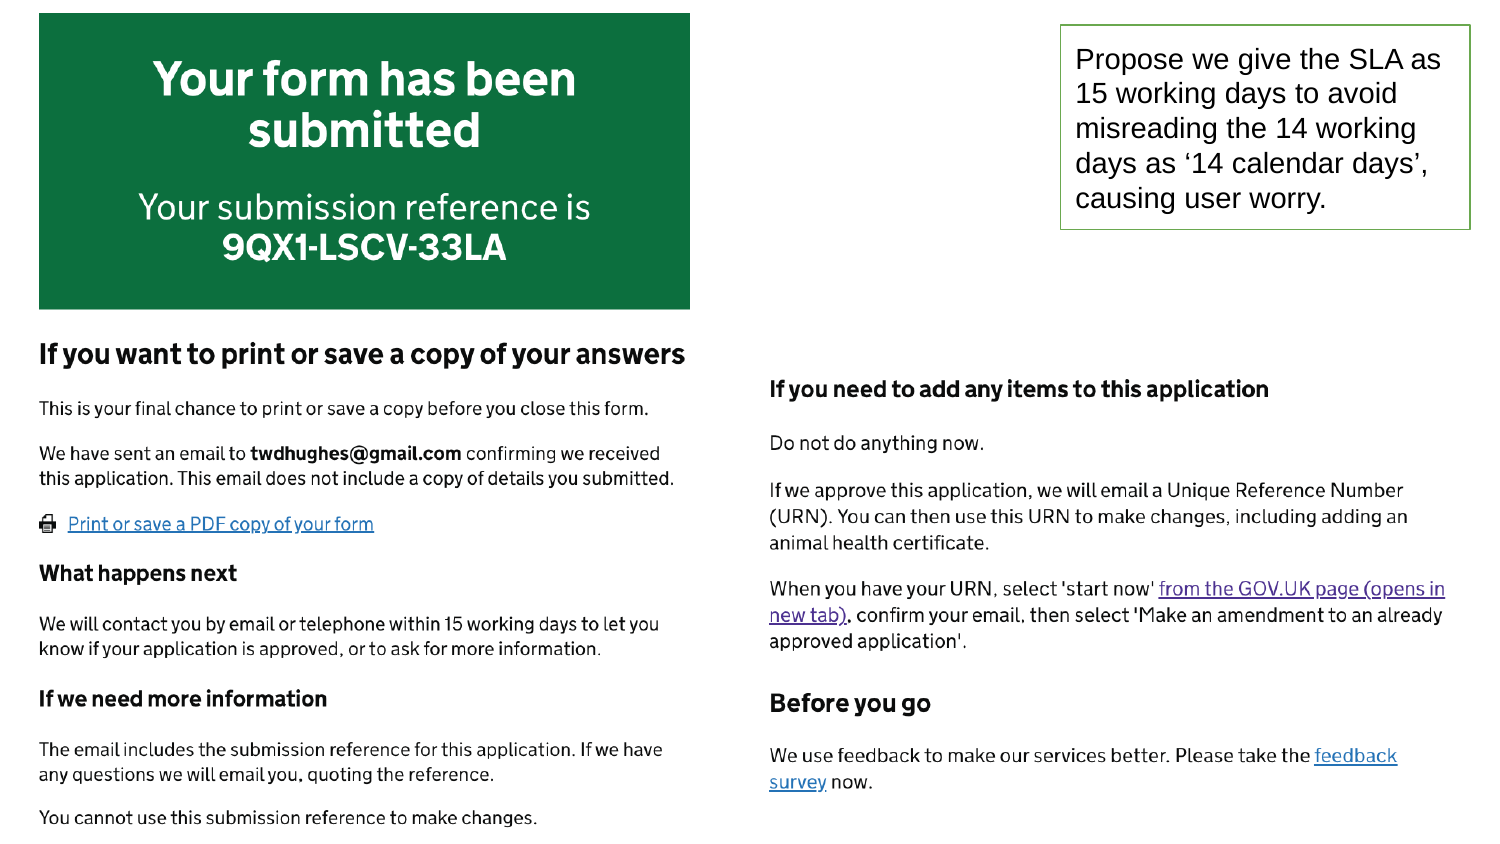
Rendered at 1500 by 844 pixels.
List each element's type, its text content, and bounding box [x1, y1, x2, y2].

text_box Propose we give the SLA as 15 working days to avoid misreading the 14 working days as ‘14 calendar days’, causing user worry. [1060, 24, 1470, 230]
picture [749, 356, 1476, 817]
picture [12, 0, 713, 844]
